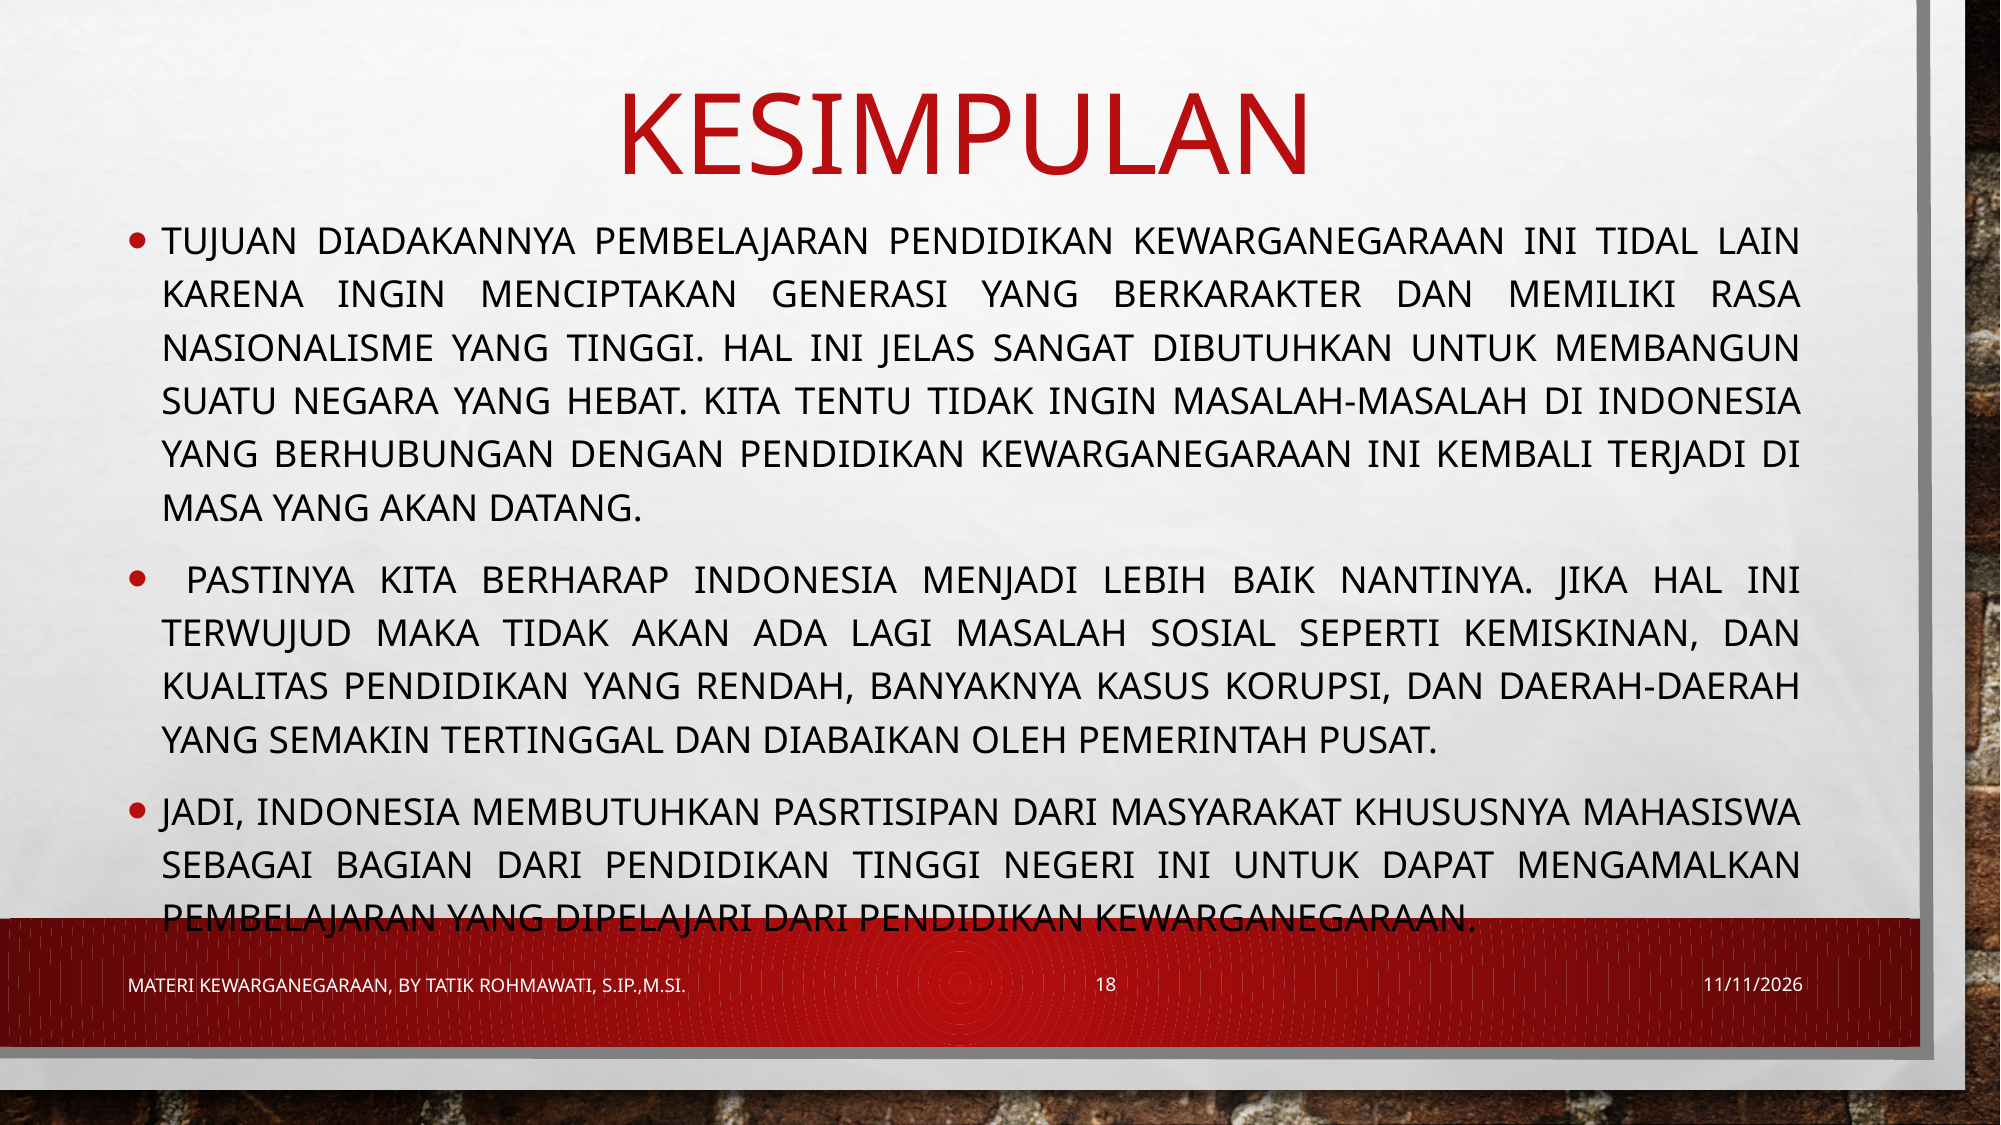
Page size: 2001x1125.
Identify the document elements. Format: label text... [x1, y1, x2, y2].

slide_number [1197, 944, 1818, 1027]
footer Materi Kewarganegaraan, By Tatik Rohmawati, S.IP.,M.Si. [112, 944, 1015, 1027]
title kesimpulan [112, 43, 1818, 200]
list Tujuan diadakannya pembelajaran Pendidikan Kewarganegaraan ini tidal lain karena ingin menciptakan generasi yang berkarakter dan memiliki rasa nasionalisme yang tinggi. Hal ini jelas sangat dibutuhkan untuk membangun suatu negara yang hebat. Kita tentu tidak ingin masalah-masalah di Indonesia yang berhubungan dengan pendidikan kewarganegaraan ini kembali terjadi di masa yang akan datang. Pastinya kita berharap Indonesia menjadi lebih baik nantinya. Jika hal ini terwujud maka tidak akan ada lagi masalah sosial seperti kemiskinan, dan kualitas pendidikan yang rendah, banyaknya kasus korupsi, dan daerah-daerah yang semakin tertinggal dan diabaikan oleh pemerintah pusat. Jadi, Indonesia membutuhkan pasrtisipan dari masyarakat khususnya mahasiswa sebagai bagian dari pendidikan tinggi negeri ini untuk dapat mengamalkan pembelajaran yang dipelajari dari pendidikan kewarganegaraan. [112, 200, 1818, 962]
picture [0, 0, 2000, 1125]
slide_number 18 [1031, 944, 1181, 1027]
